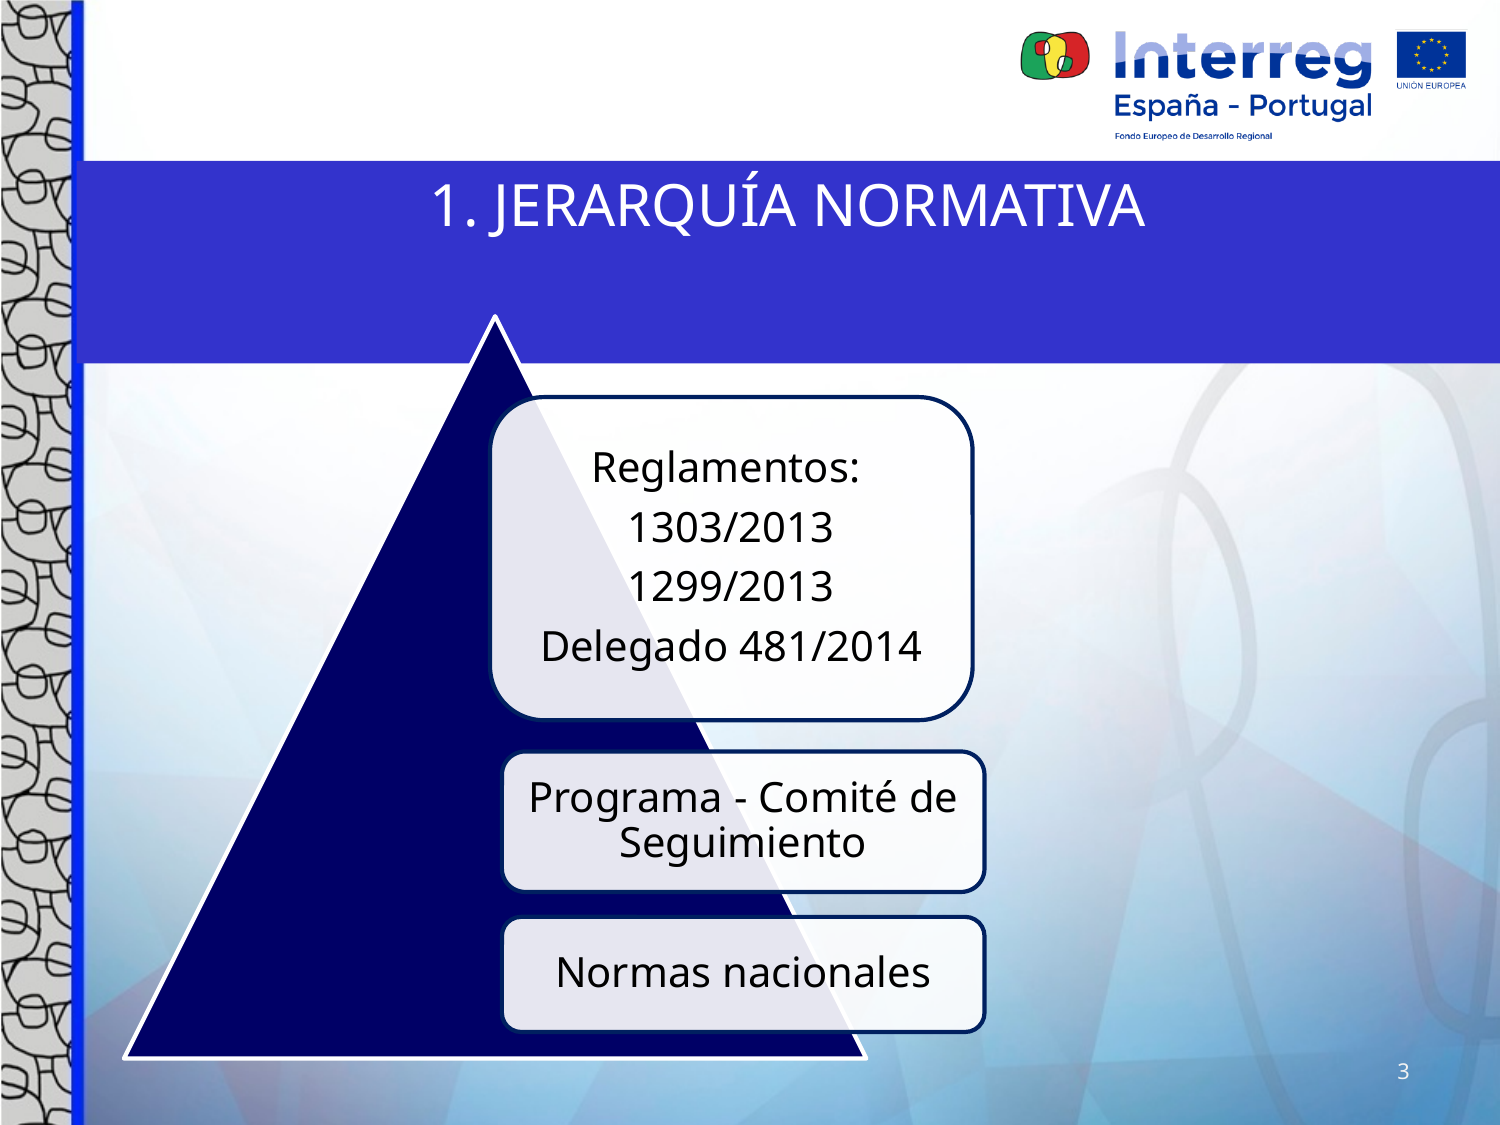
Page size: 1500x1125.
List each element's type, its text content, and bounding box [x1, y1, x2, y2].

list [120, 315, 1471, 1059]
picture [0, 0, 1500, 1125]
slide_number 3 [1074, 1066, 1425, 1103]
title 1. JERARQUÍA NORMATIVA [76, 160, 1500, 364]
